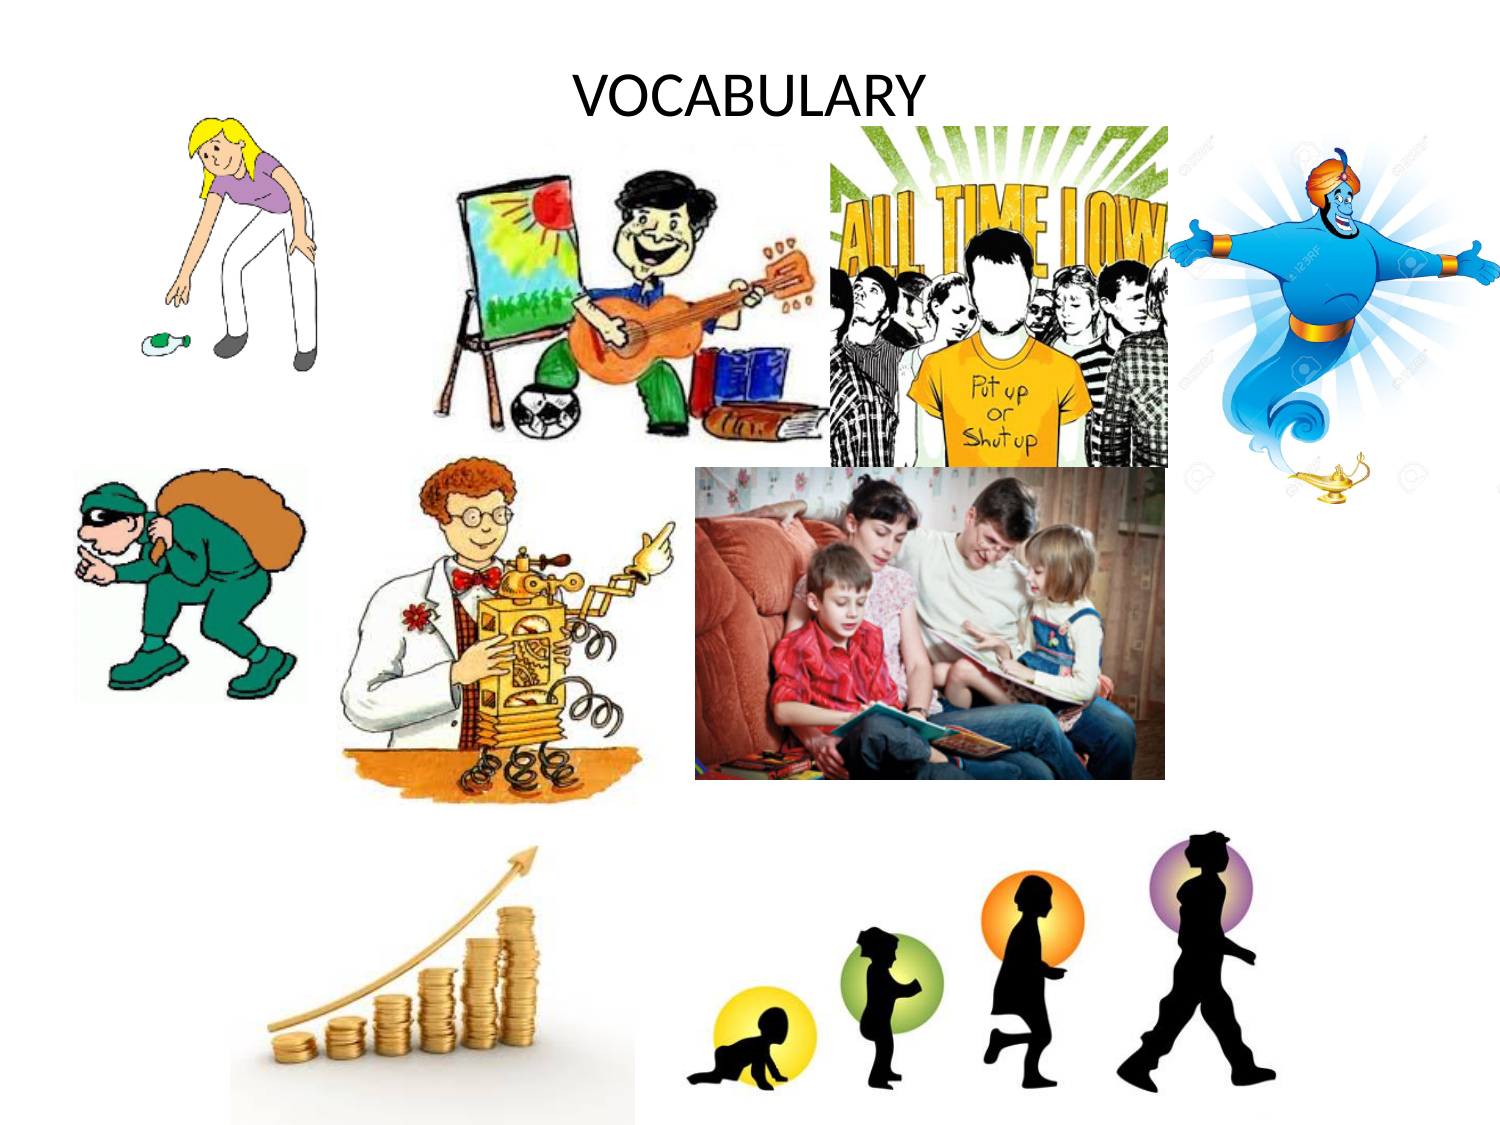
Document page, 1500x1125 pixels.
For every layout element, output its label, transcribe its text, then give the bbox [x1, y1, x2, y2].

picture [29, 113, 430, 374]
title VOCABULARY [75, 45, 1425, 138]
picture [432, 126, 1500, 781]
picture [336, 454, 1297, 1115]
picture [229, 821, 636, 1125]
picture [73, 468, 309, 704]
